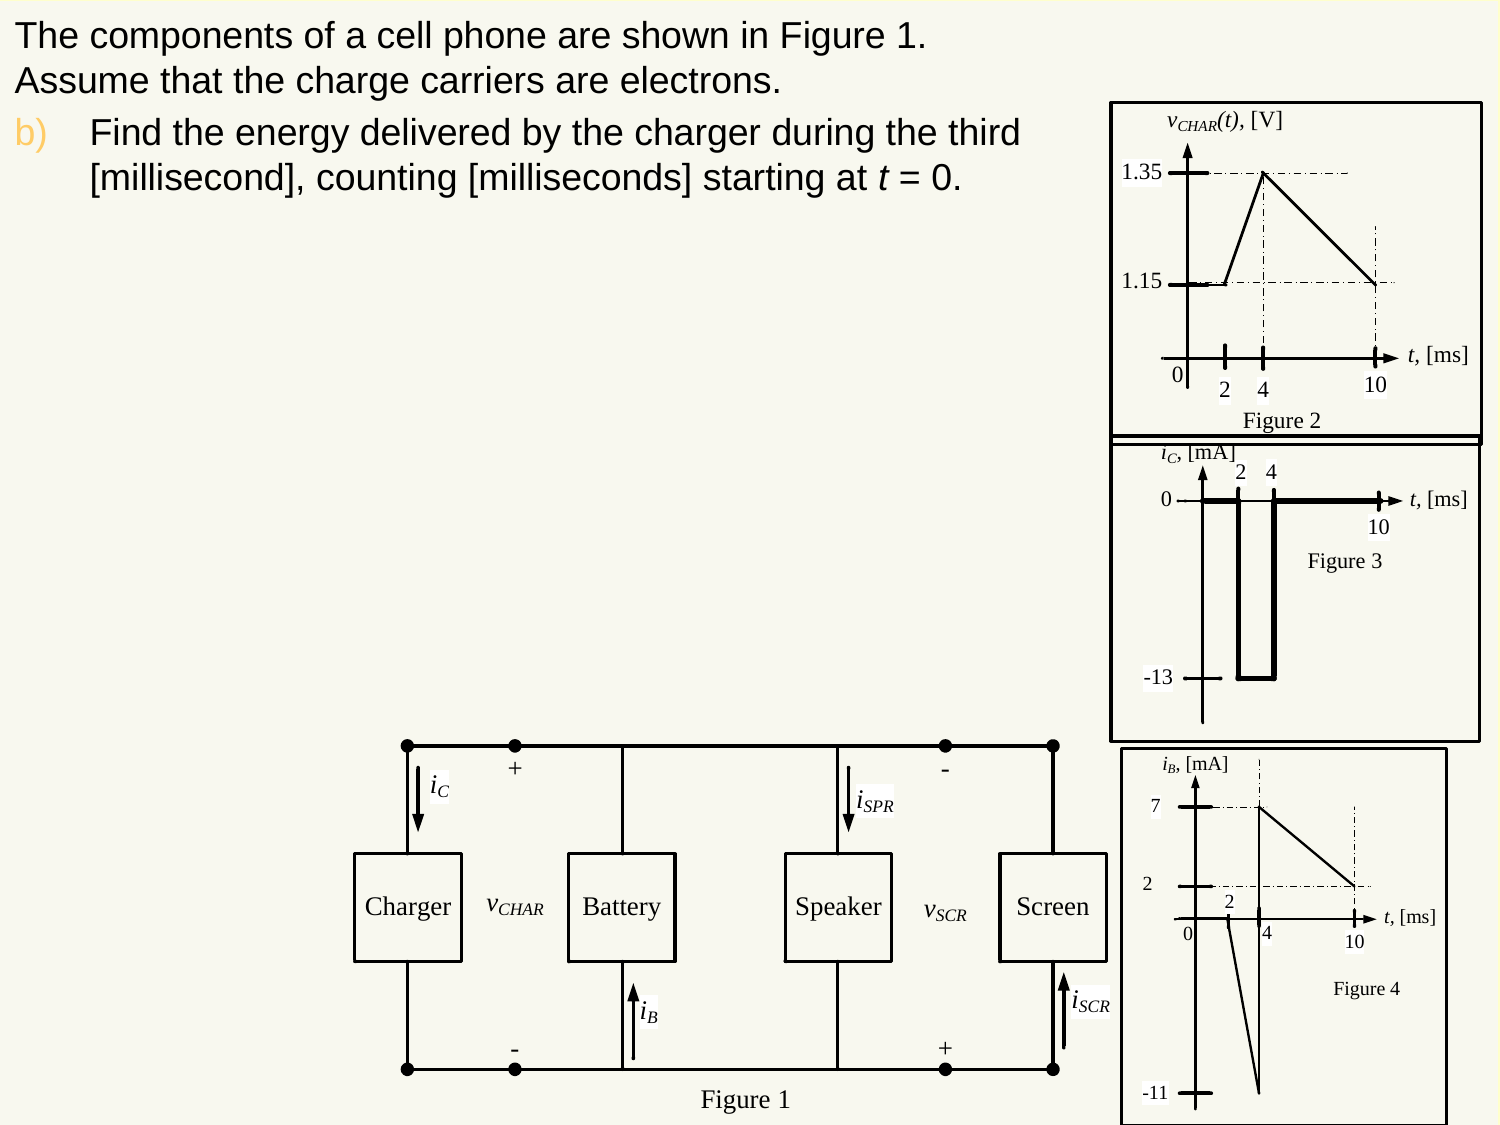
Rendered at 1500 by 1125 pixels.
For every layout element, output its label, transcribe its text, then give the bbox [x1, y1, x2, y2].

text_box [1112, 103, 1480, 438]
list The components of a cell phone are shown in Figure 1. Assume that the charge carriers are electrons. Find the energy delivered by the charger during the third [millisecond], counting [milliseconds] starting at t = 0. [0, 3, 1075, 263]
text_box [349, 737, 1119, 1125]
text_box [1122, 749, 1446, 1125]
text_box [0, 1, 1500, 1125]
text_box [1112, 437, 1479, 740]
